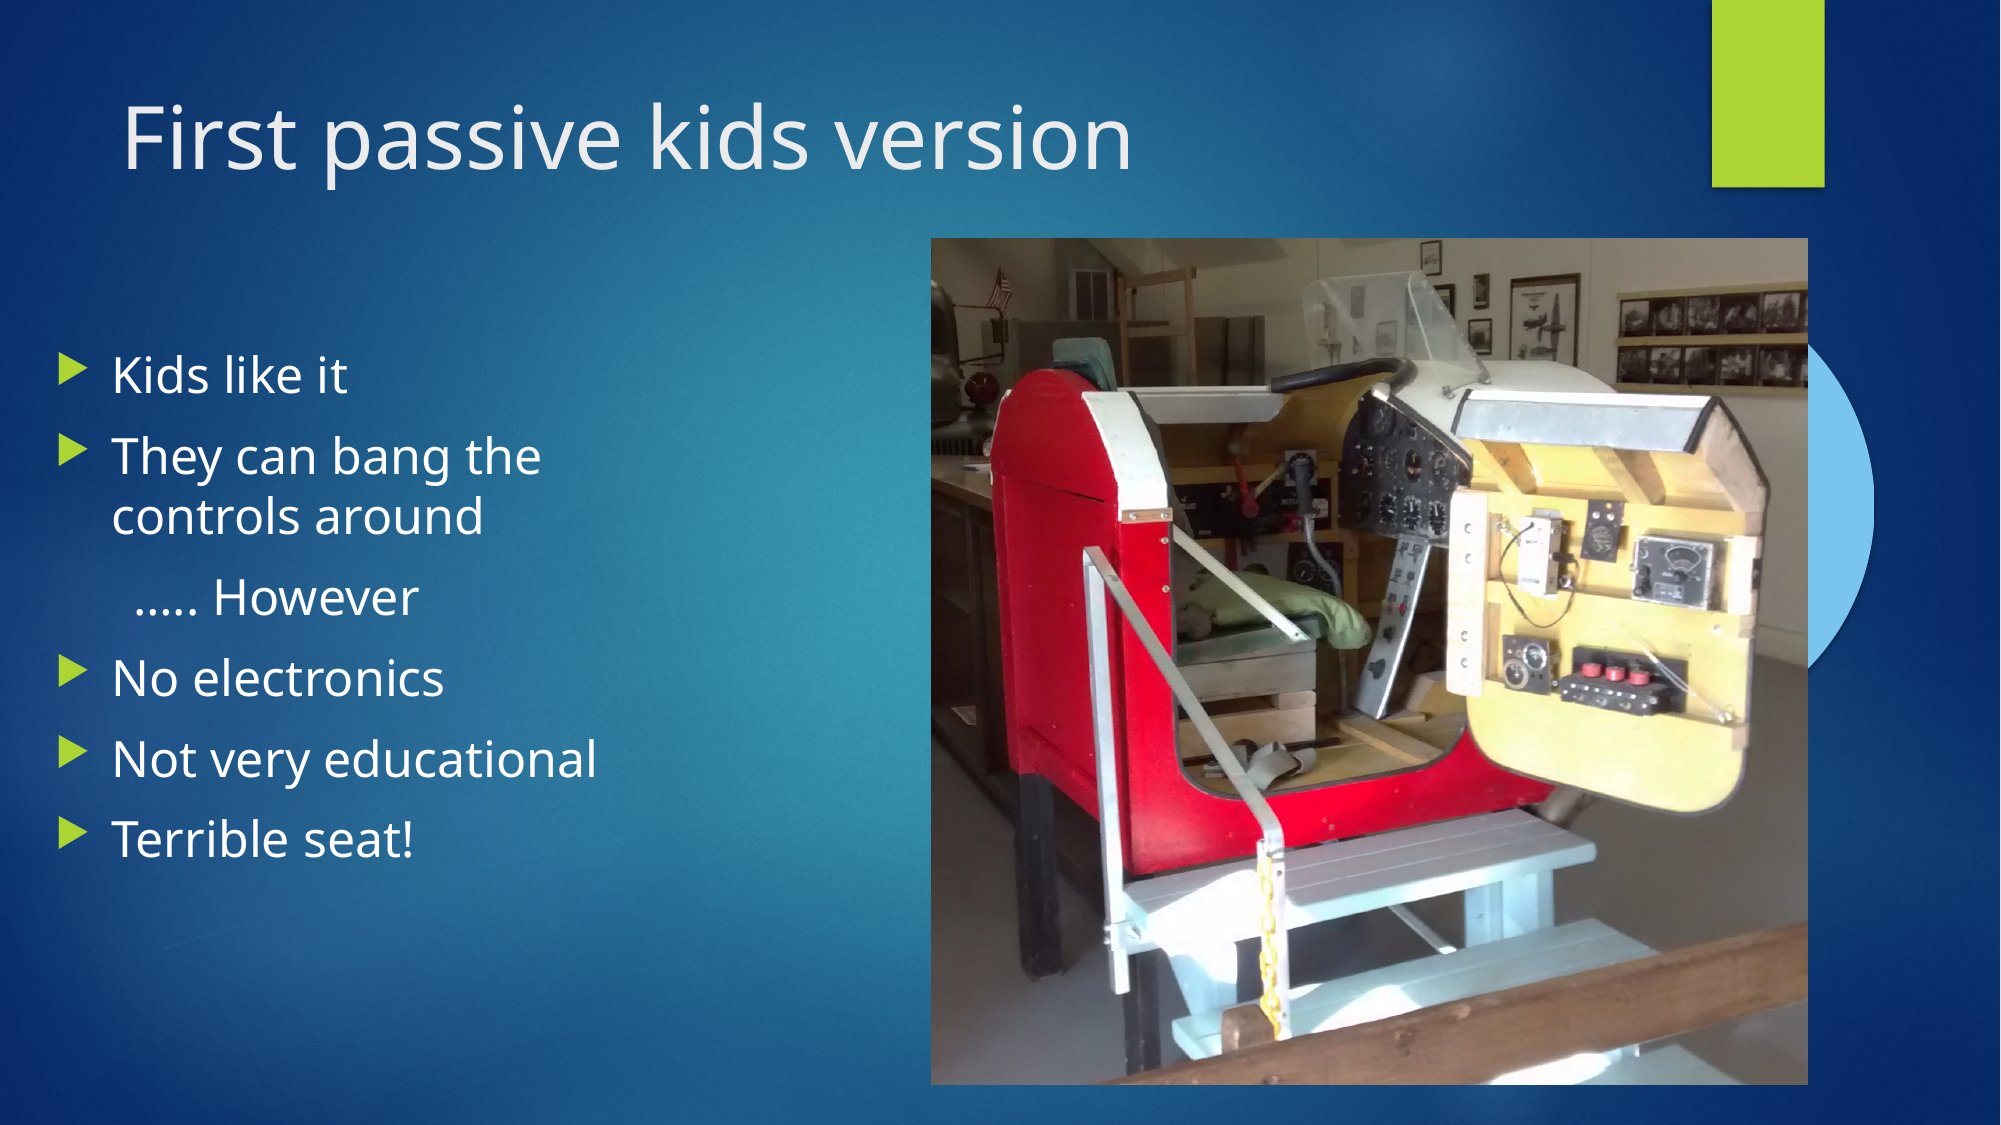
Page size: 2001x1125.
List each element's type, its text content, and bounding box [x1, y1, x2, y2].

picture [0, 0, 2001, 1125]
text_box First passive kids version [105, 74, 1649, 304]
text_box Kids like it They can bang the controls around ….. However No electronics Not very educational Terrible seat! [40, 336, 669, 1025]
